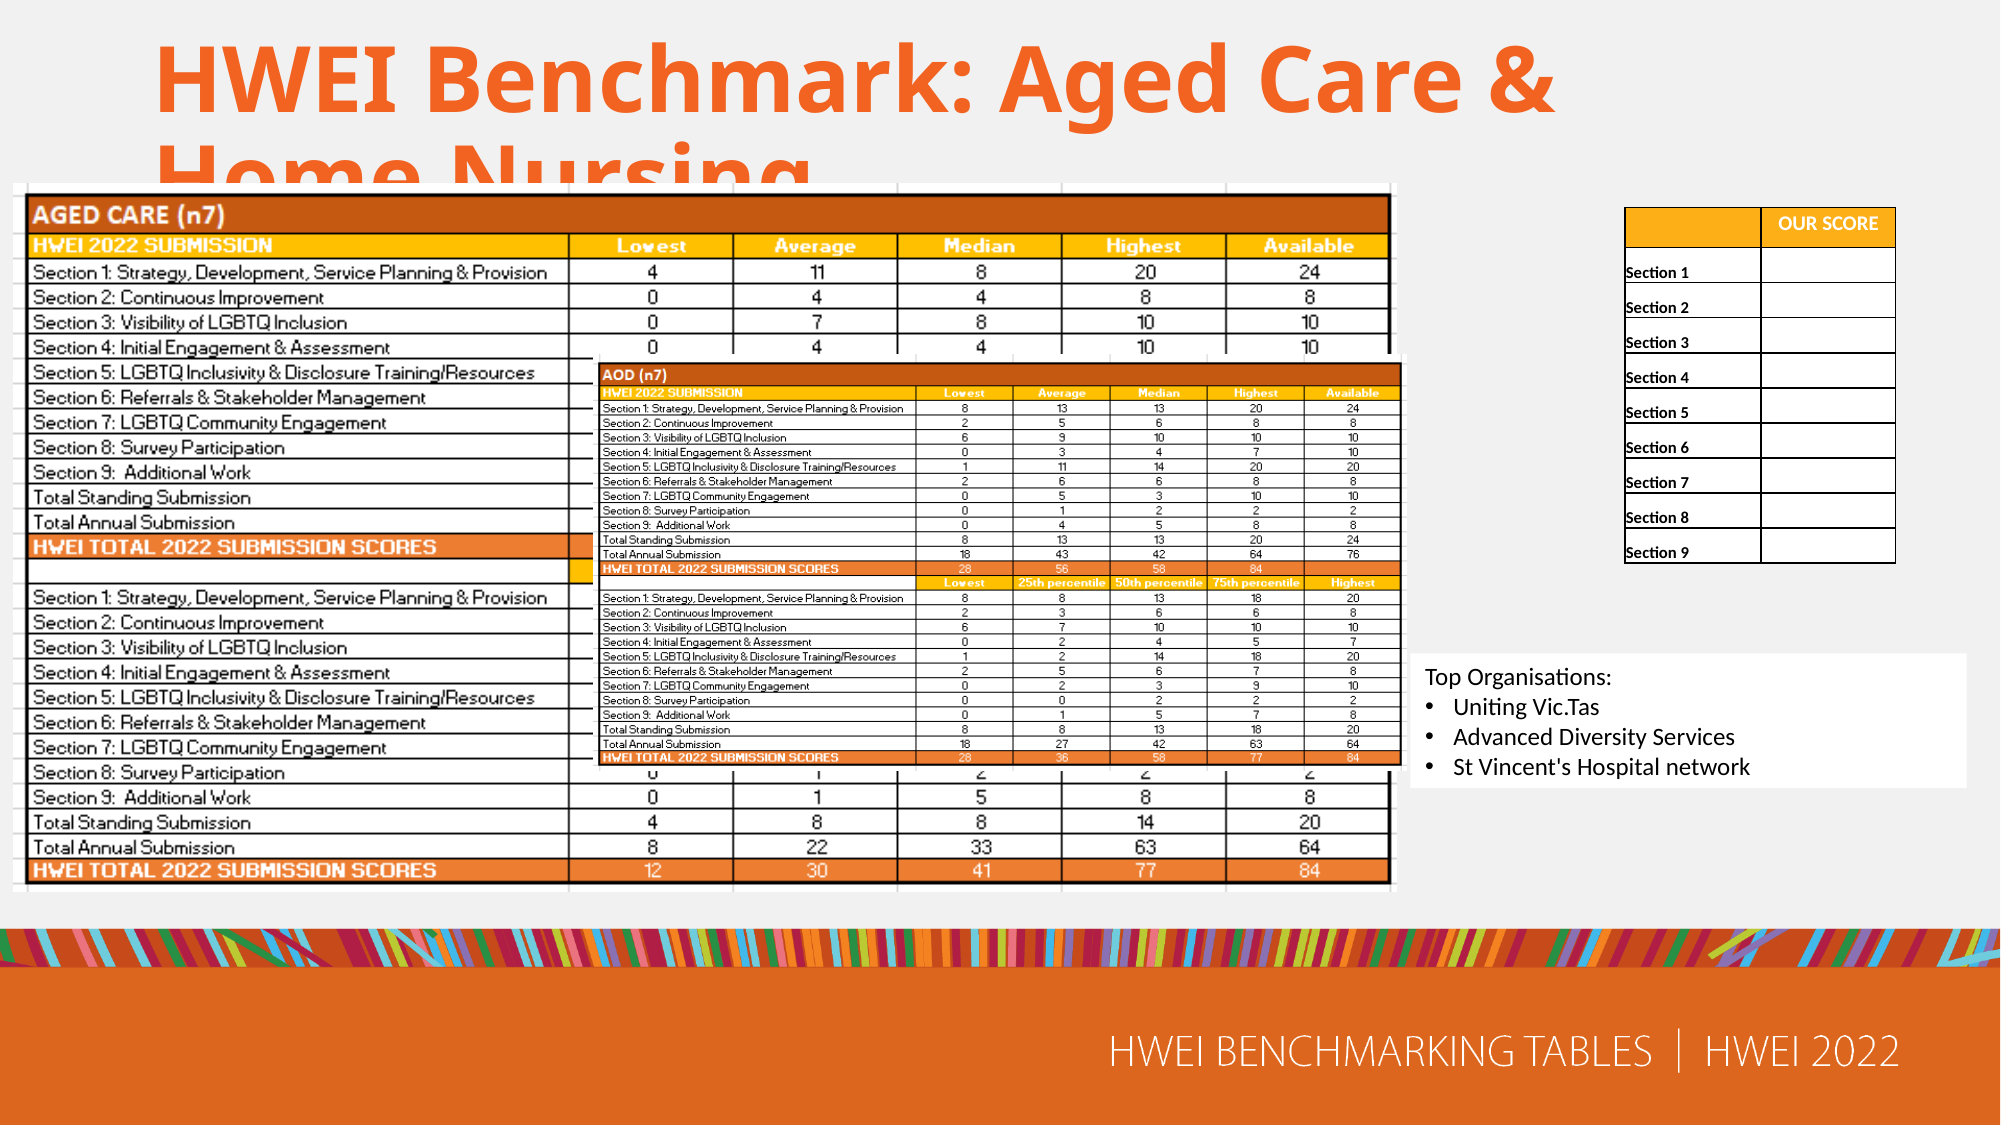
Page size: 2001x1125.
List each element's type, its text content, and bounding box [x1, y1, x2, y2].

table_cell [1762, 424, 1895, 457]
table_cell Section 1 [1626, 248, 1760, 282]
text_box Top Organisations: Uniting Vic.Tas Advanced Diversity Services St Vincent's Hospital network [1410, 653, 1967, 788]
title HWEI Benchmark: Aged Care & Home Nursing [137, 23, 1863, 242]
table_cell Section 6 [1626, 424, 1760, 457]
table_header OUR SCORE [1762, 208, 1895, 247]
table_cell Section 9 [1626, 529, 1760, 562]
table_cell [1762, 529, 1895, 562]
table_cell [1762, 494, 1895, 527]
table_cell [1762, 248, 1895, 282]
table_cell Section 3 [1626, 318, 1760, 352]
table_cell Section 8 [1626, 494, 1760, 527]
table_cell [1762, 459, 1895, 492]
picture [0, 0, 2001, 1125]
table_cell [1762, 318, 1895, 352]
table_cell Section 4 [1626, 354, 1760, 387]
table_header [1626, 208, 1760, 247]
table_cell Section 5 [1626, 389, 1760, 422]
table_cell [1762, 389, 1895, 422]
table_cell [1762, 354, 1895, 387]
table_cell Section 2 [1626, 283, 1760, 317]
table_cell [1762, 283, 1895, 317]
table_cell Section 7 [1626, 459, 1760, 492]
